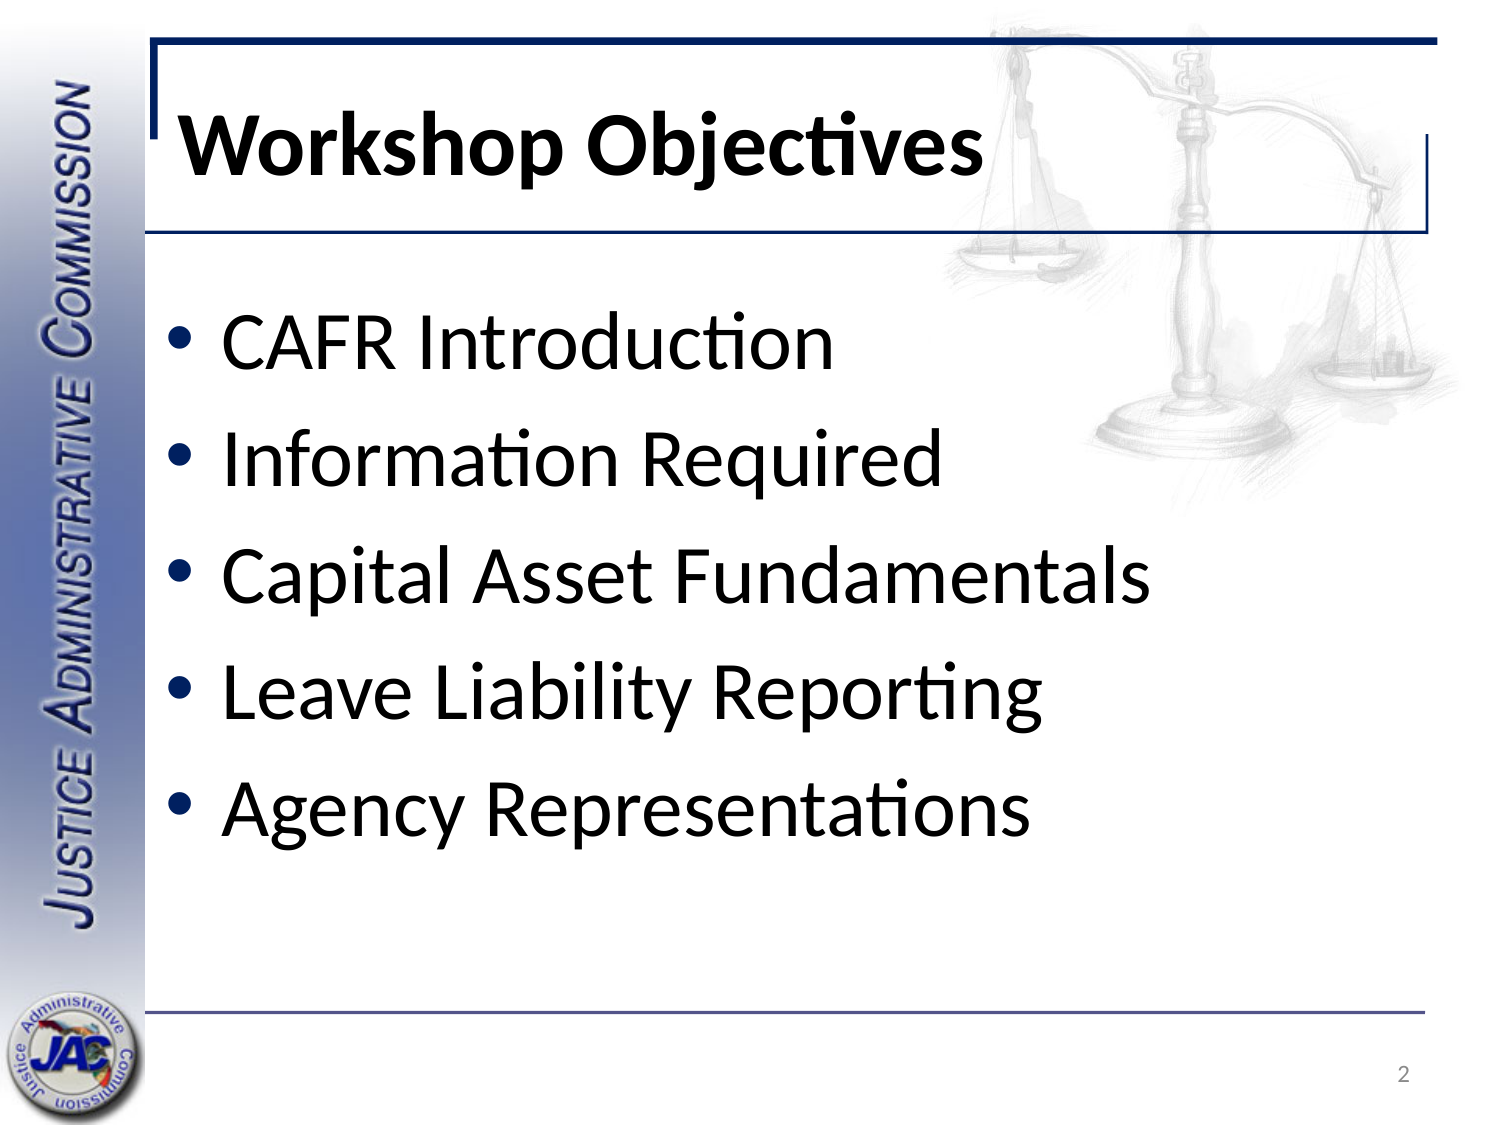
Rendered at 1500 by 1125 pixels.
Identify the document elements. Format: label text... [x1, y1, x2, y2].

picture [912, 0, 1500, 524]
list CAFR Introduction Information Required Capital Asset Fundamentals Leave Liability Reporting Agency Representations [149, 232, 1401, 1013]
title Workshop Objectives [162, 44, 1426, 233]
slide_number 2 [1074, 1042, 1425, 1103]
picture [0, 0, 145, 1125]
